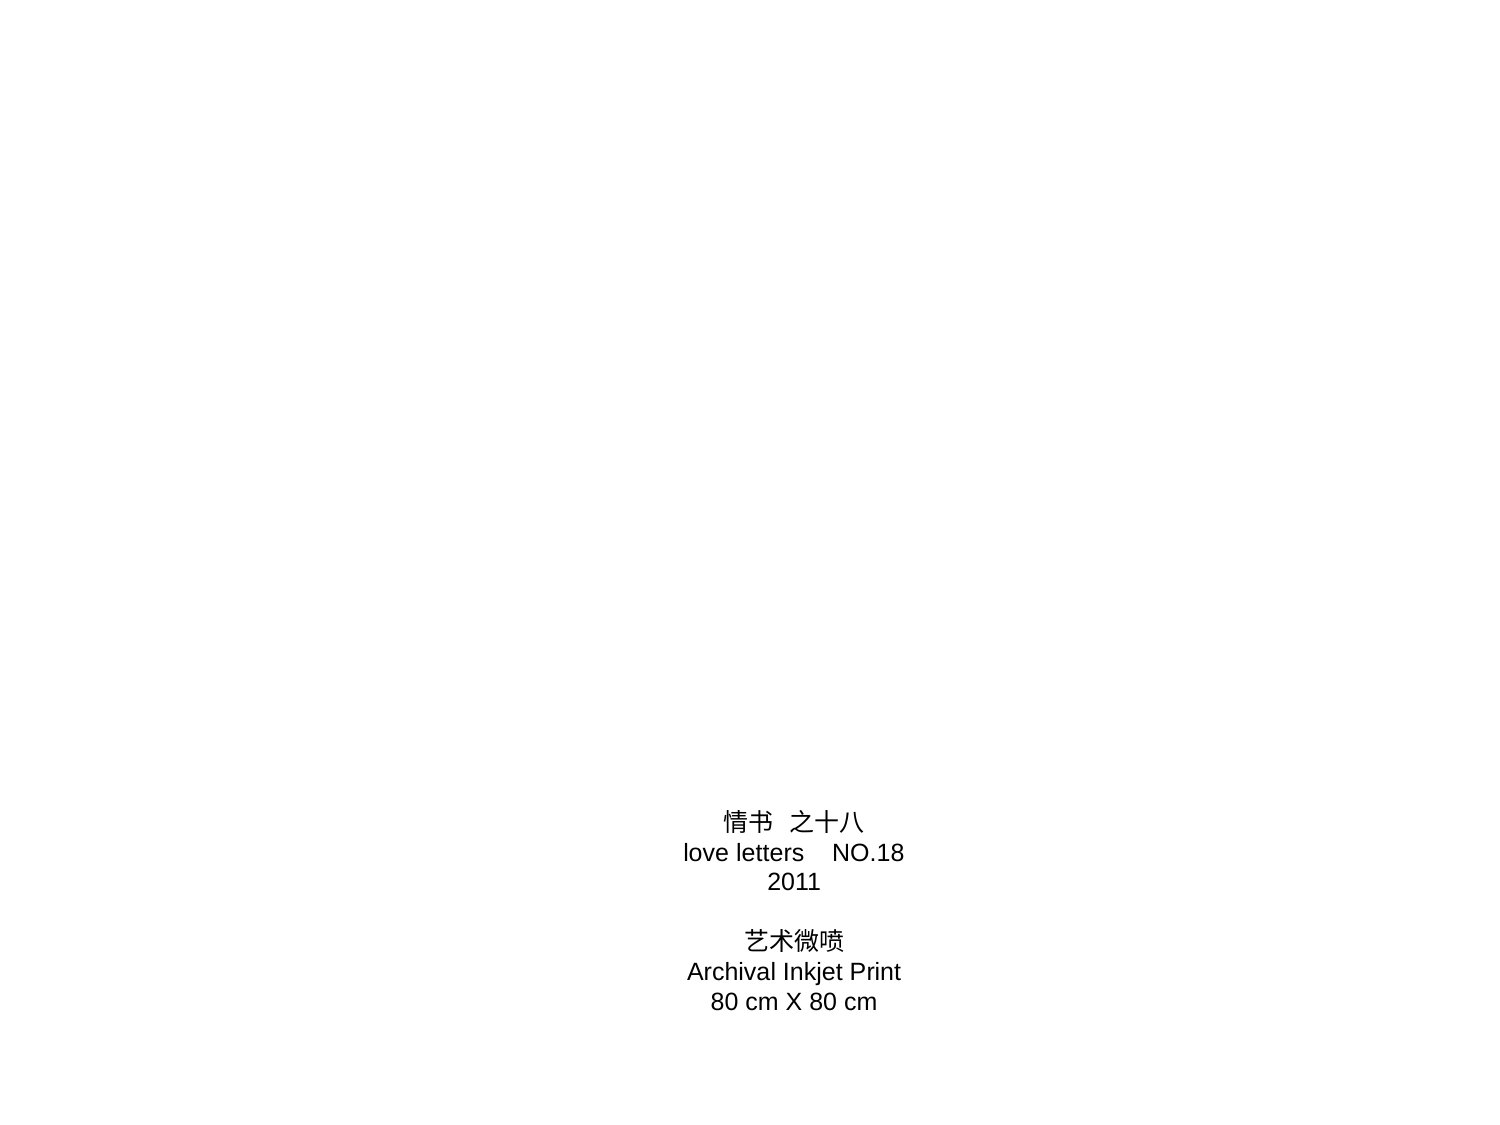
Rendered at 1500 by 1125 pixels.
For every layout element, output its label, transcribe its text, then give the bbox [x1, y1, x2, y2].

text_box 情书 之十八 love letters NO.18 2011 艺术微喷 Archival Inkjet Print 80 cm X 80 cm [419, 798, 1170, 1053]
